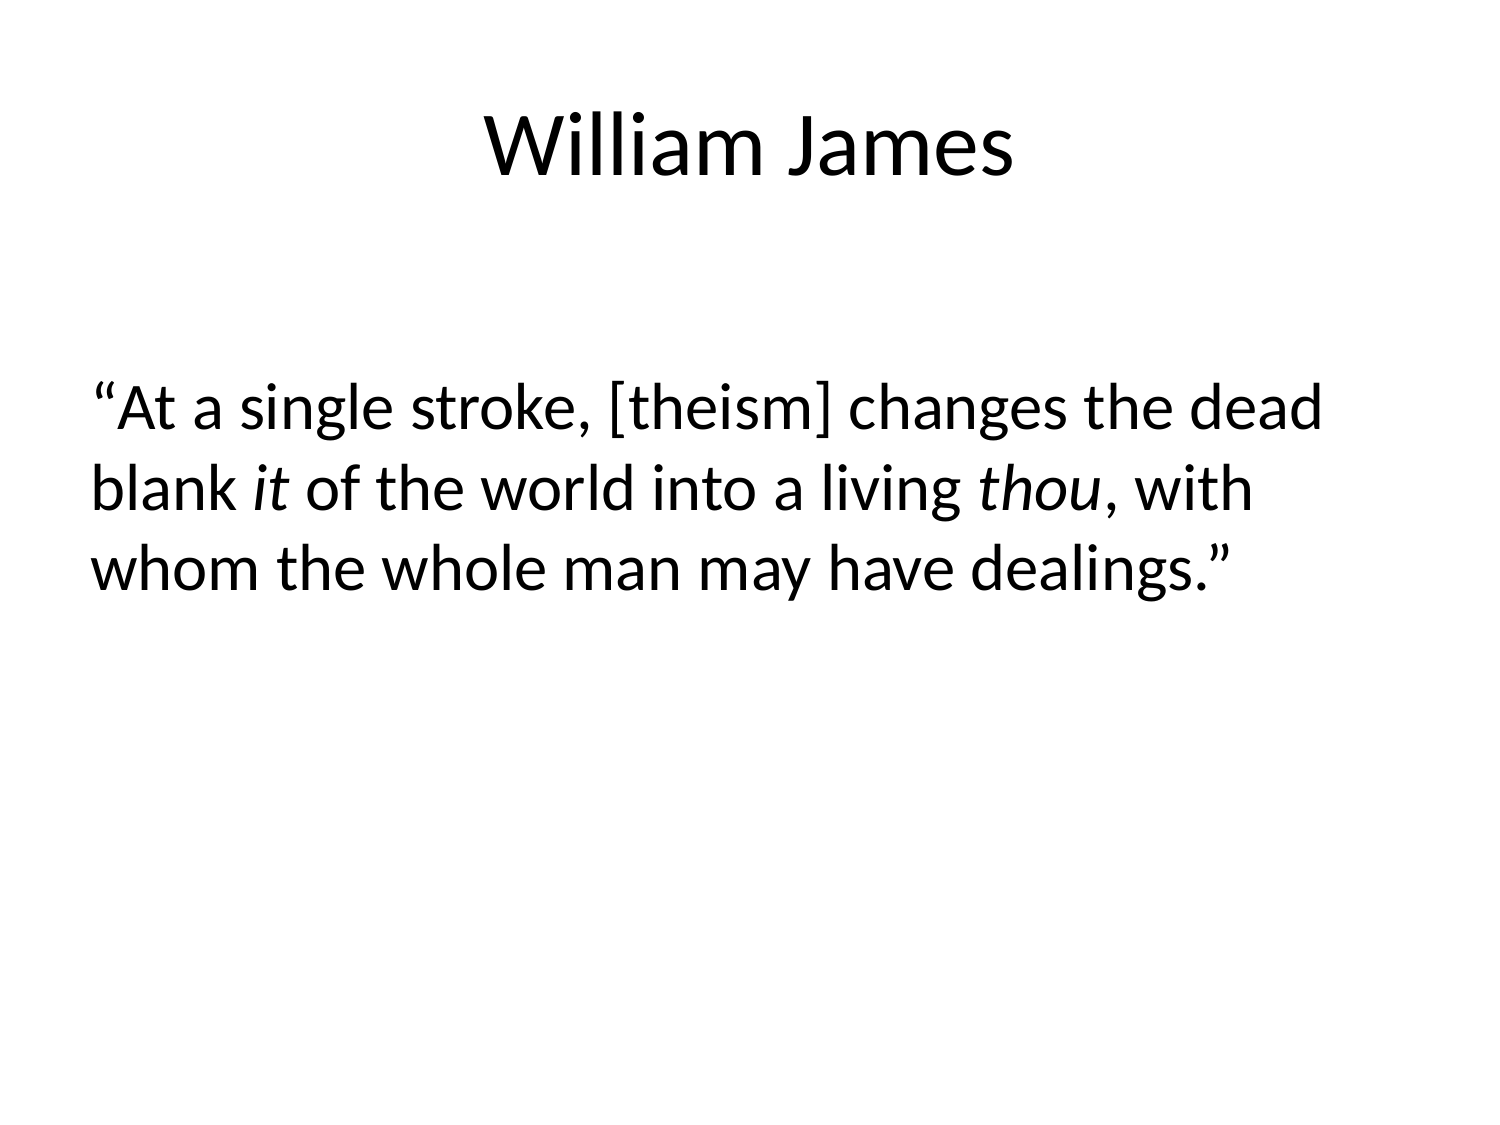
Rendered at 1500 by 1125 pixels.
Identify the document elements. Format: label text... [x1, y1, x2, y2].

list “At a single stroke, [theism] changes the dead blank it of the world into a living thou, with whom the whole man may have dealings.” [75, 262, 1425, 1005]
title William James [75, 45, 1425, 233]
